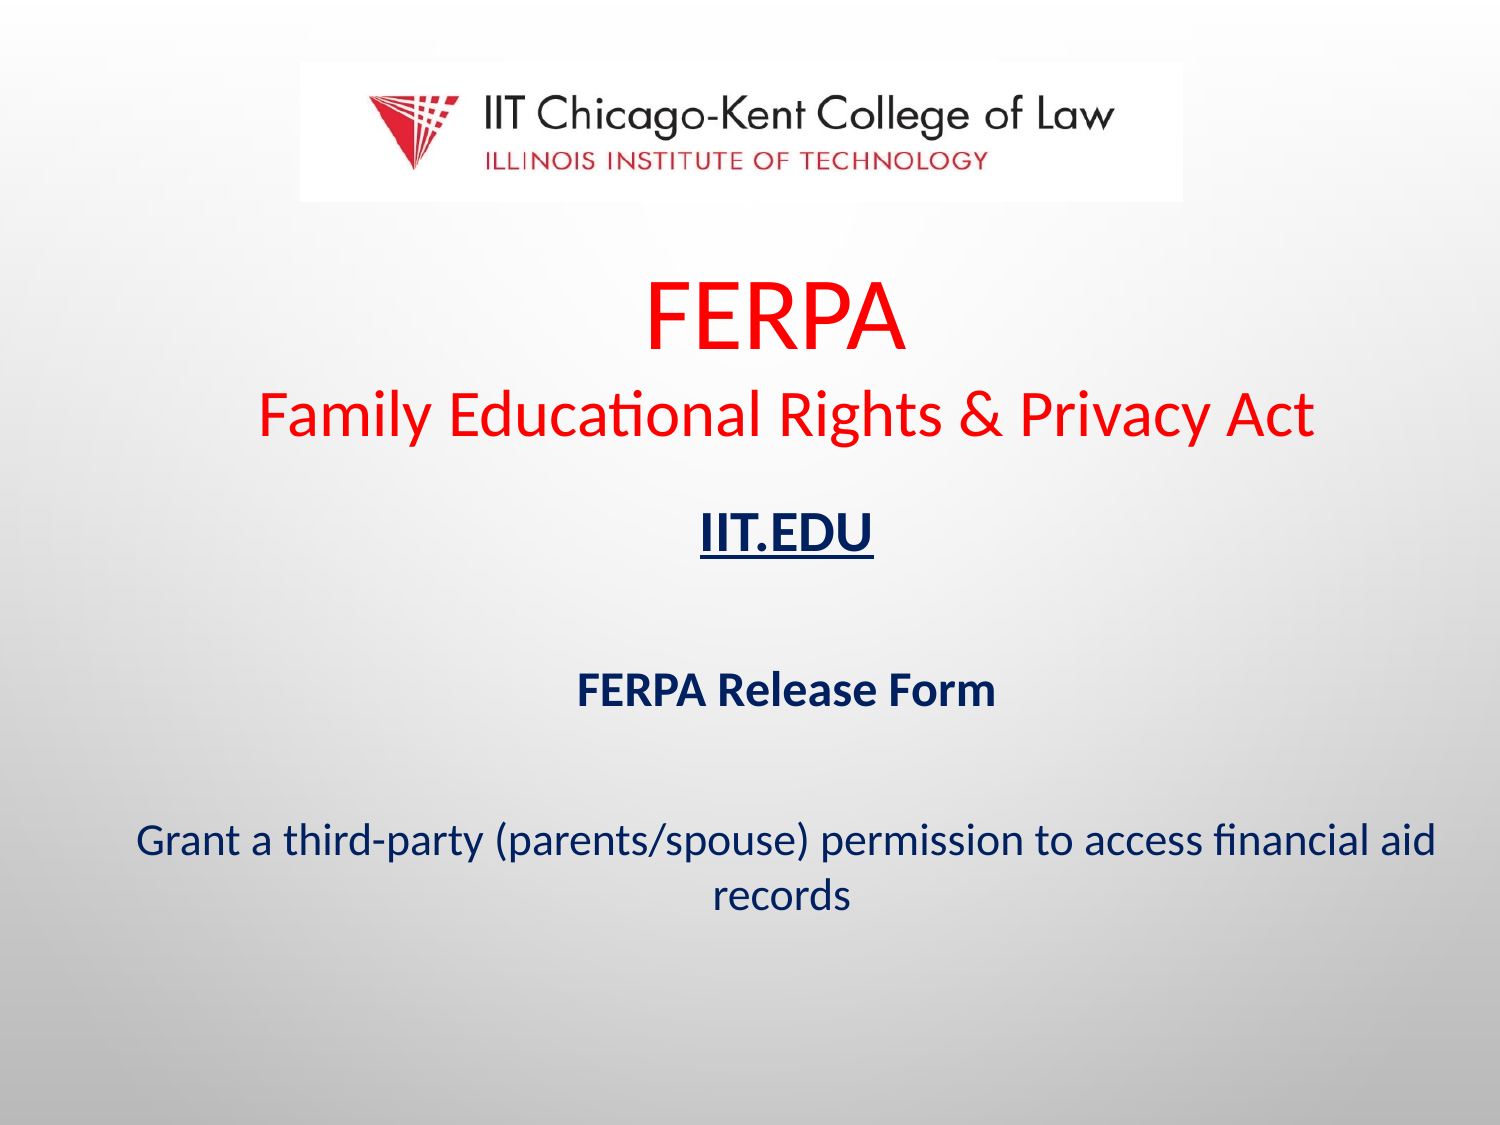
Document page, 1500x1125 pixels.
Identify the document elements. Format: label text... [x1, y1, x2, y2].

title FERPa Family Educational Rights & Privacy Act [112, 237, 1463, 423]
list IIT.EDU FERPA Release Form Grant a third-party (parents/spouse) permission to access financial aid records [69, 423, 1500, 1075]
picture [0, 0, 1500, 1125]
